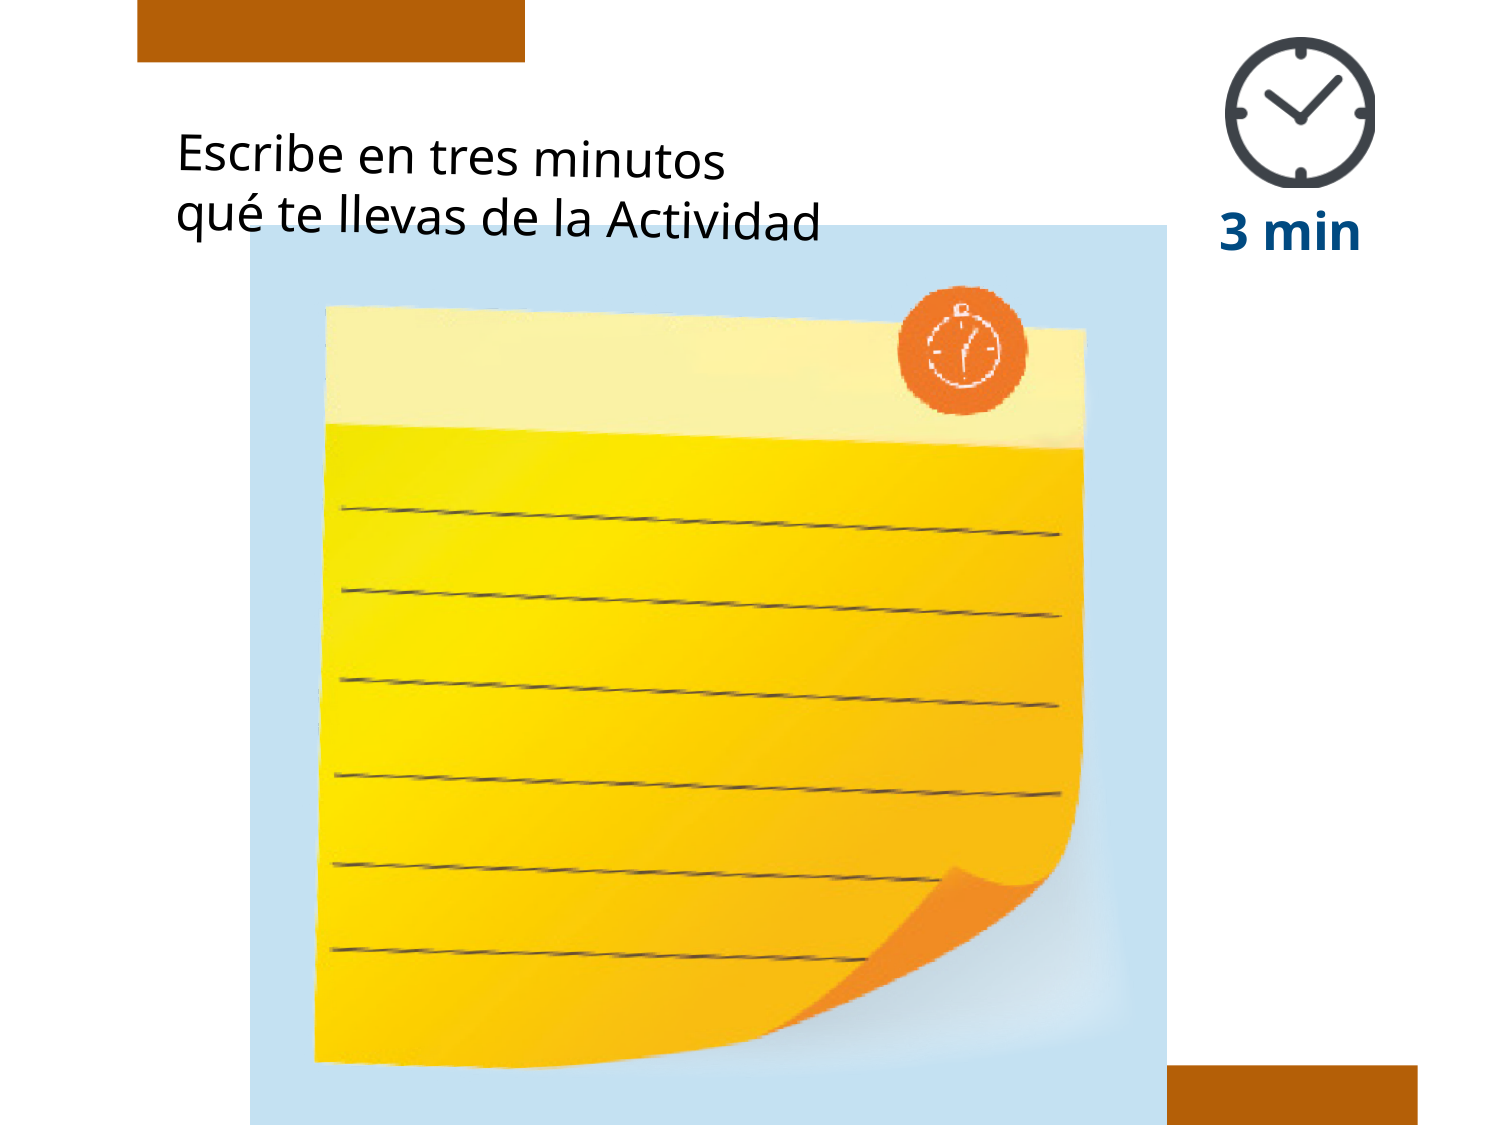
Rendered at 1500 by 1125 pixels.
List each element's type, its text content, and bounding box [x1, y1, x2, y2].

picture [1224, 37, 1375, 188]
text_box [1168, 1065, 1418, 1125]
text_box [137, 0, 525, 63]
text_box Escribe en tres minutos qué te llevas de la Actividad [175, 120, 992, 242]
text_box 3 min [1202, 190, 1379, 269]
picture [249, 224, 1168, 1125]
